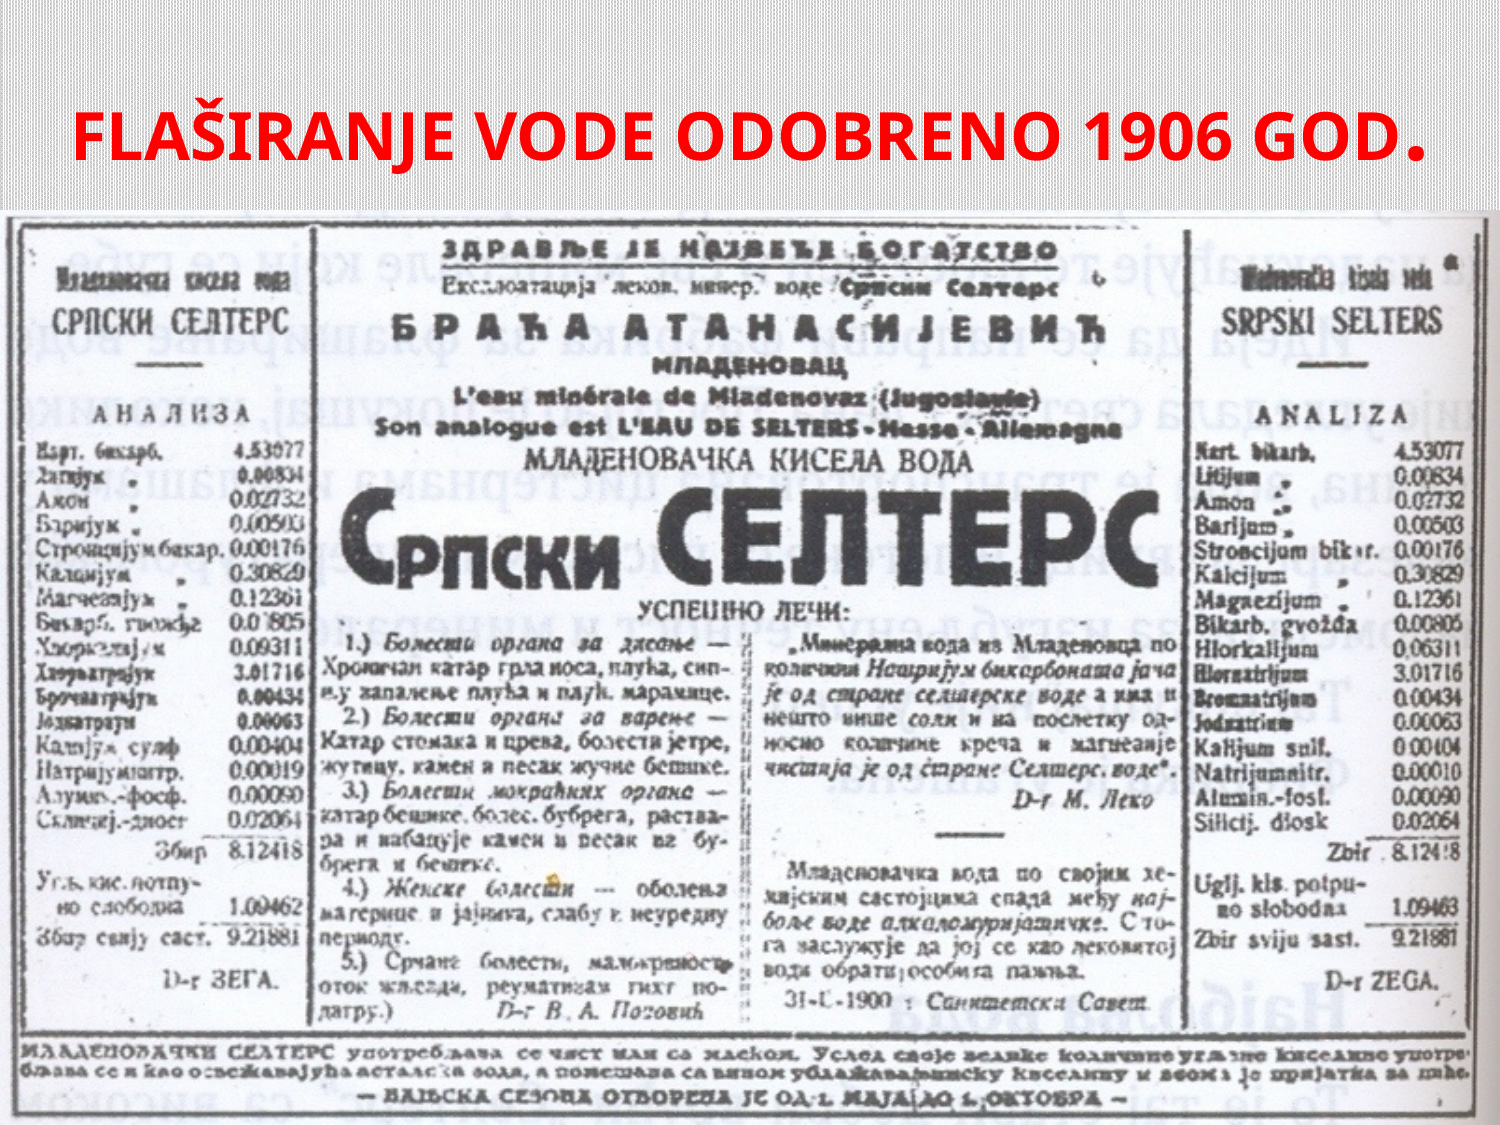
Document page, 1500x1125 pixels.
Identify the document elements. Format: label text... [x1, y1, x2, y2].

title FLAŠIRANJE VODE ODOBRENO 1906 GOD. [37, 59, 1463, 187]
picture [0, 210, 1500, 1125]
